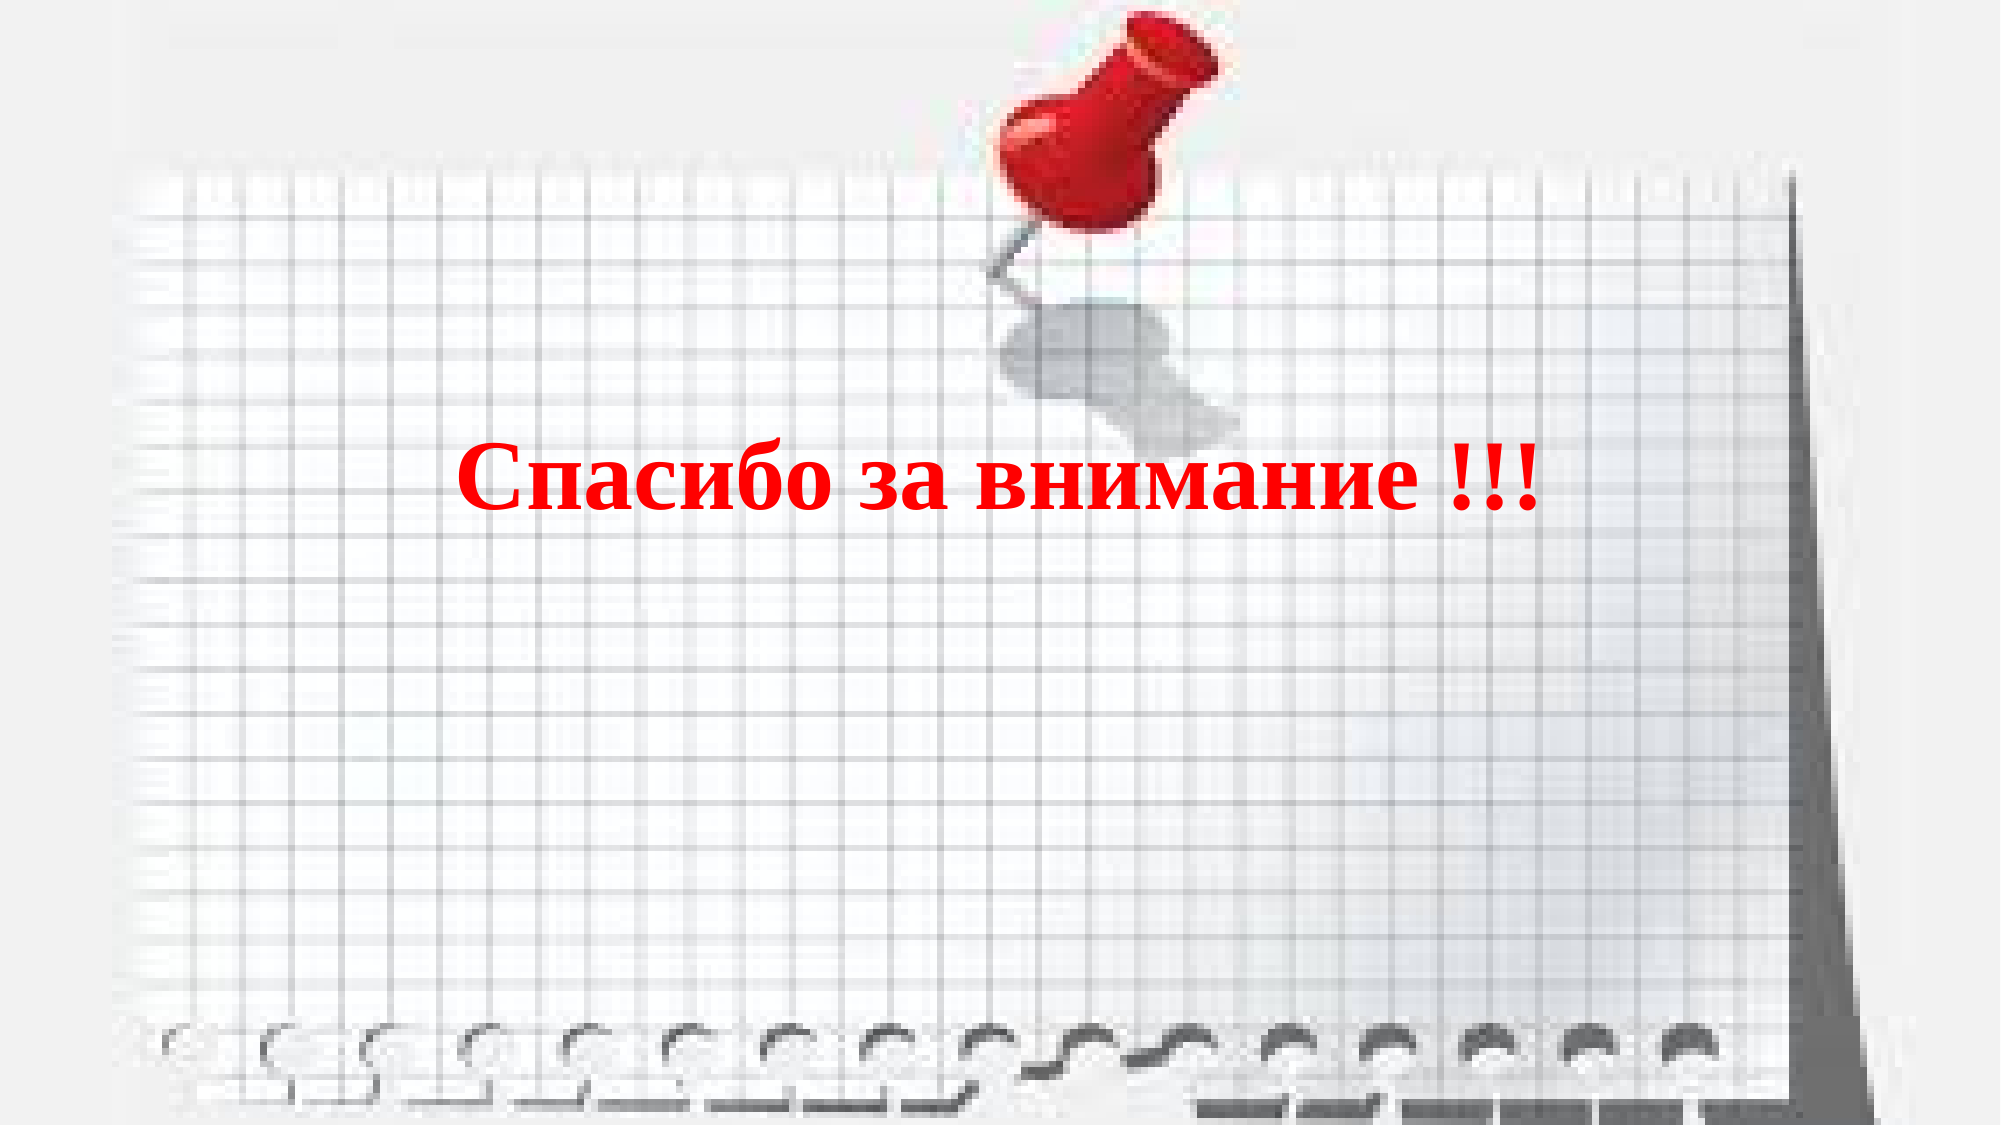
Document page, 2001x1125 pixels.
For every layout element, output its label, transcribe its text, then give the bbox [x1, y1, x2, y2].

list Спасибо за внимание !!! [99, 262, 1901, 1006]
picture [0, 0, 2001, 1125]
